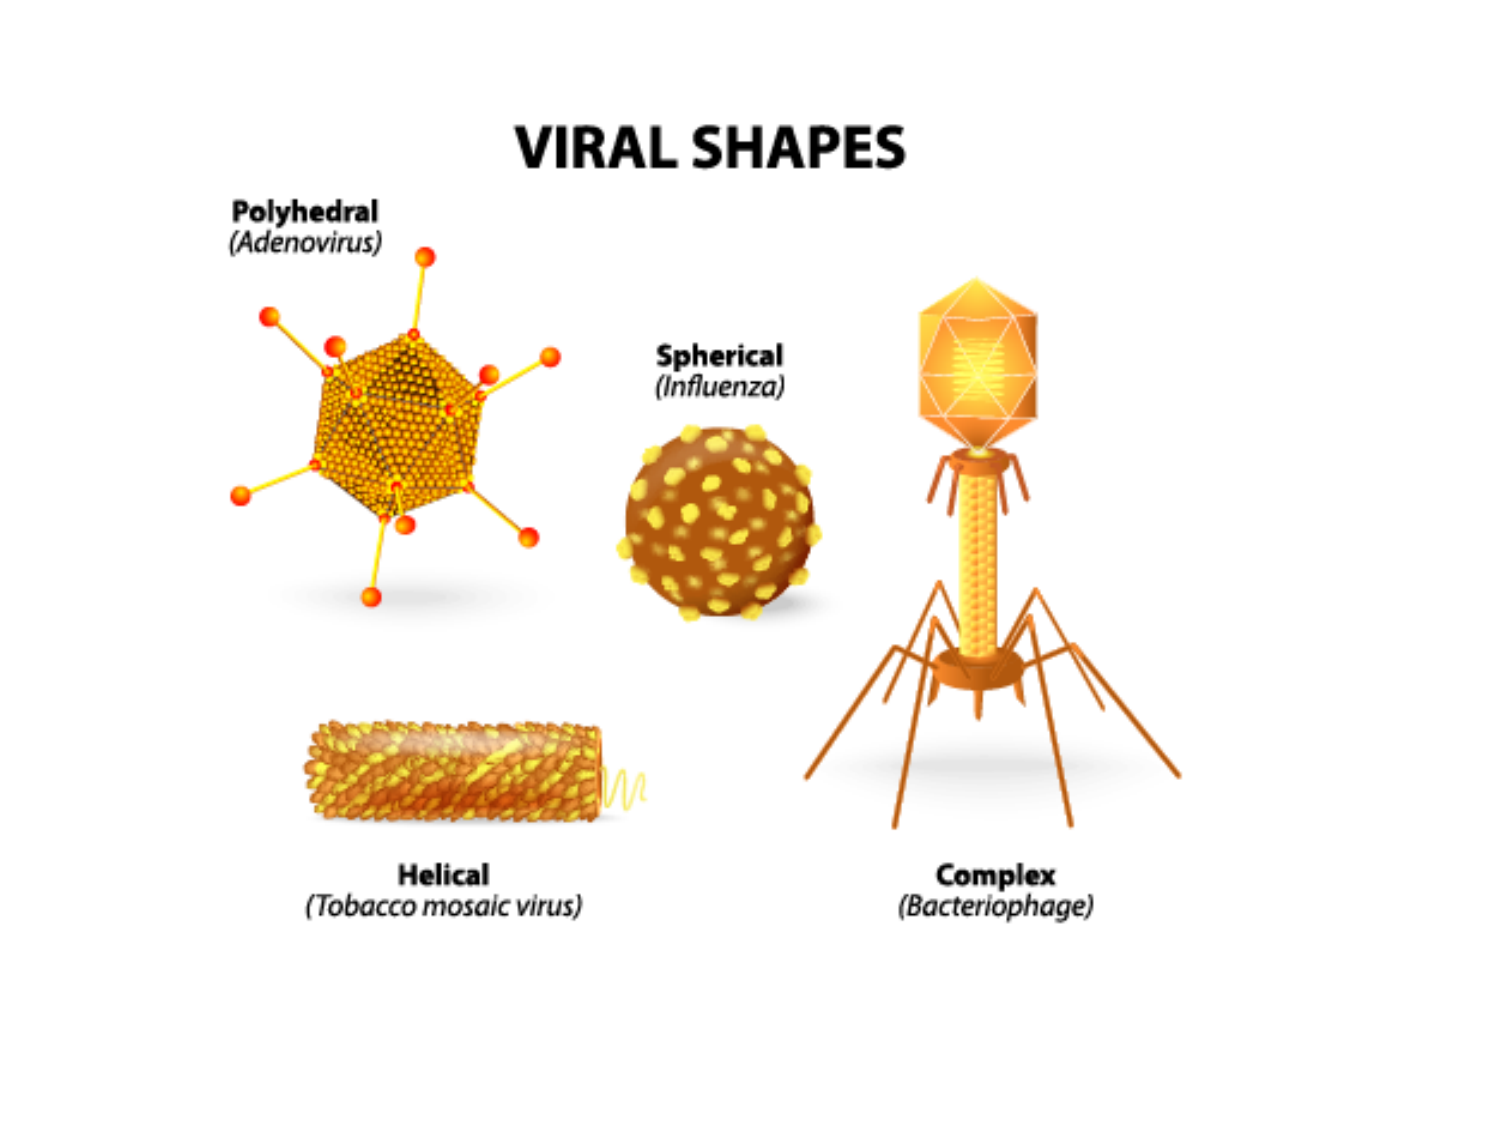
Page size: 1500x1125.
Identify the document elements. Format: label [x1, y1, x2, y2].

picture [212, 92, 1410, 938]
